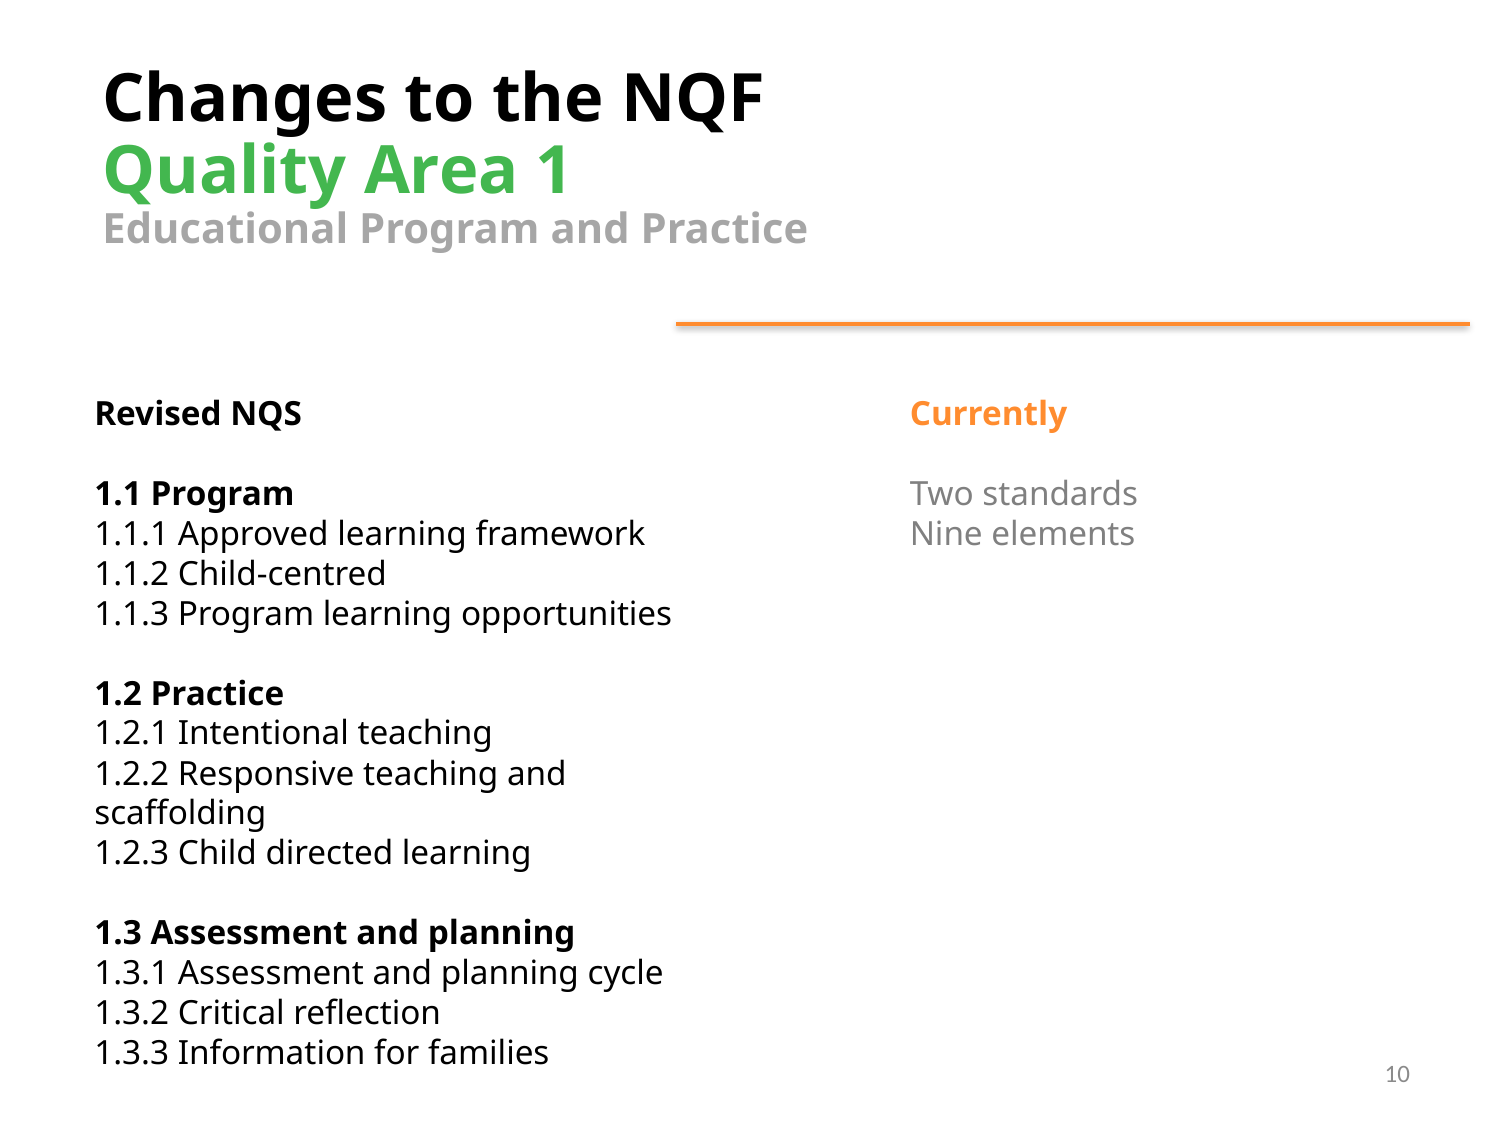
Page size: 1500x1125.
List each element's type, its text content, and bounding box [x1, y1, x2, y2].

text_box Revised NQS 1.1 Program 1.1.1 Approved learning framework 1.1.2 Child-centred 1.1.3 Program learning opportunities 1.2 Practice 1.2.1 Intentional teaching 1.2.2 Responsive teaching and scaffolding 1.2.3 Child directed learning 1.3 Assessment and planning 1.3.1 Assessment and planning cycle 1.3.2 Critical reflection 1.3.3 Information for families [79, 384, 745, 1079]
slide_number 10 [1074, 1042, 1425, 1103]
text_box Changes to the NQF Quality Area 1 Educational Program and Practice [87, 56, 1470, 260]
text_box Currently Two standards Nine elements [895, 384, 1337, 560]
